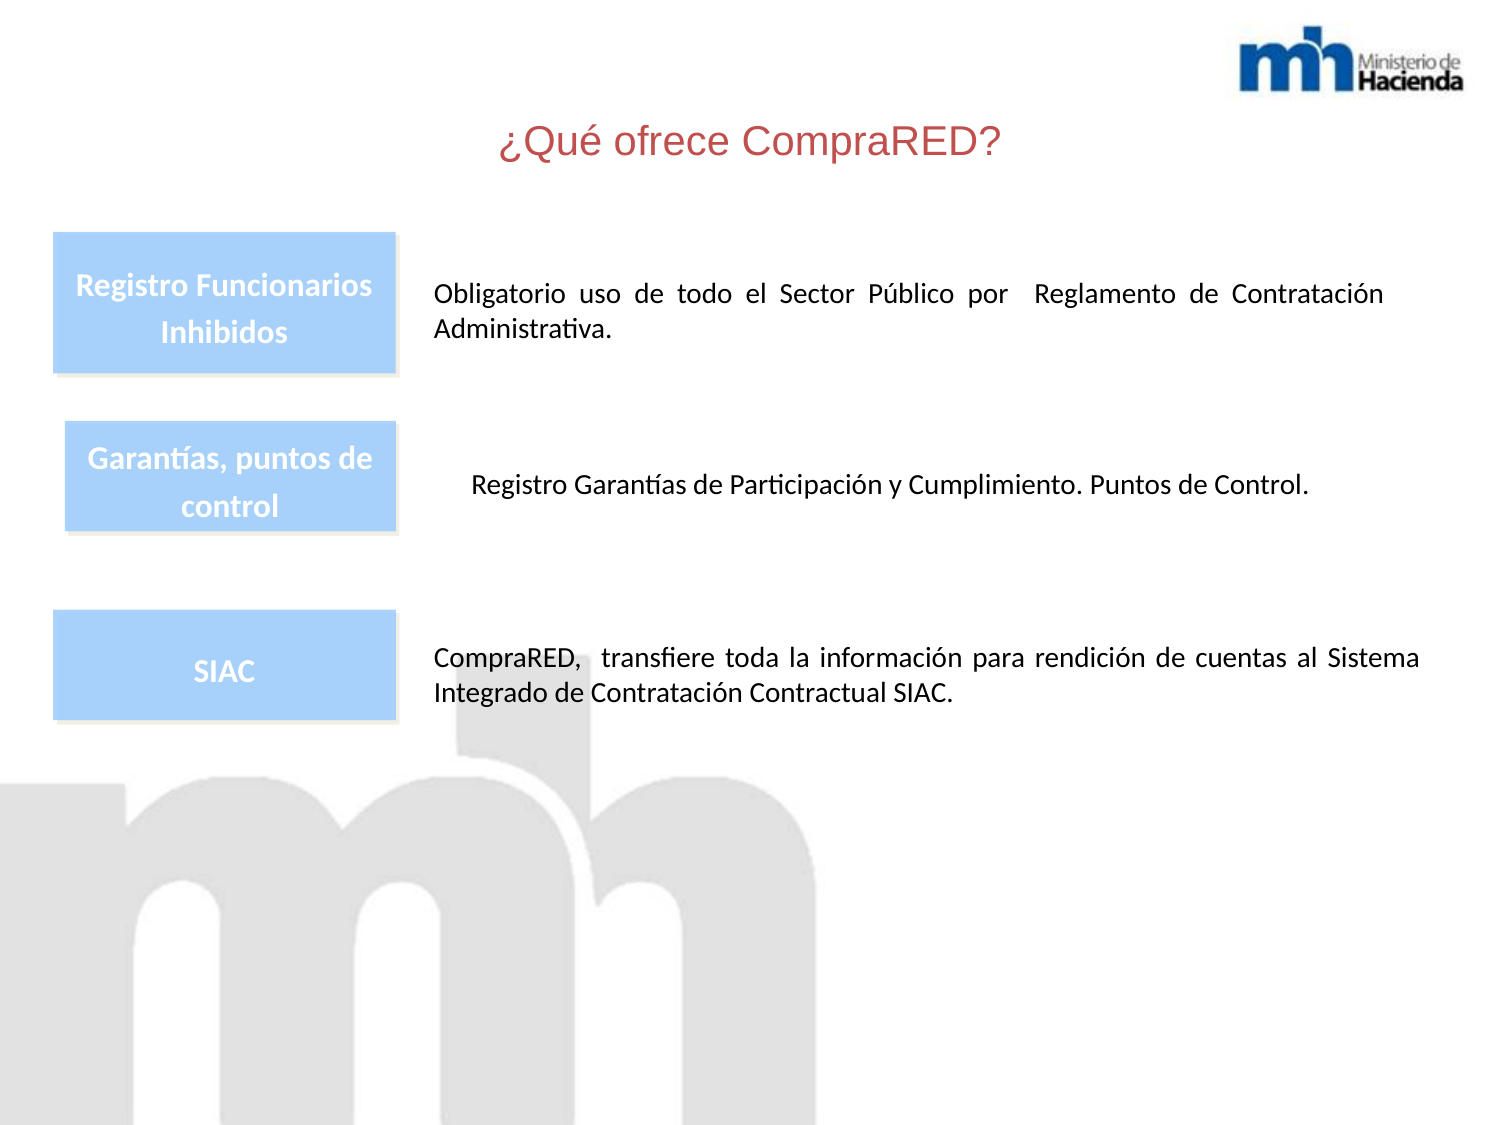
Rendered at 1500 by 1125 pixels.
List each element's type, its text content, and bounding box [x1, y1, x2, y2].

text_box SIAC [53, 609, 396, 721]
text_box Garantías, puntos de control [64, 420, 396, 532]
text_box Registro Funcionarios Inhibidos [53, 231, 396, 374]
title ¿Qué ofrece CompraRED? [74, 44, 1426, 233]
text_box Registro Garantías de Participación y Cumplimiento. Puntos de Control. [456, 457, 1325, 508]
picture [0, 0, 1500, 1125]
text_box Obligatorio uso de todo el Sector Público por Reglamento de Contratación Administrativa. [419, 267, 1400, 352]
text_box CompraRED, transfiere toda la información para rendición de cuentas al Sistema Integrado de Contratación Contractual SIAC. [419, 631, 1436, 716]
